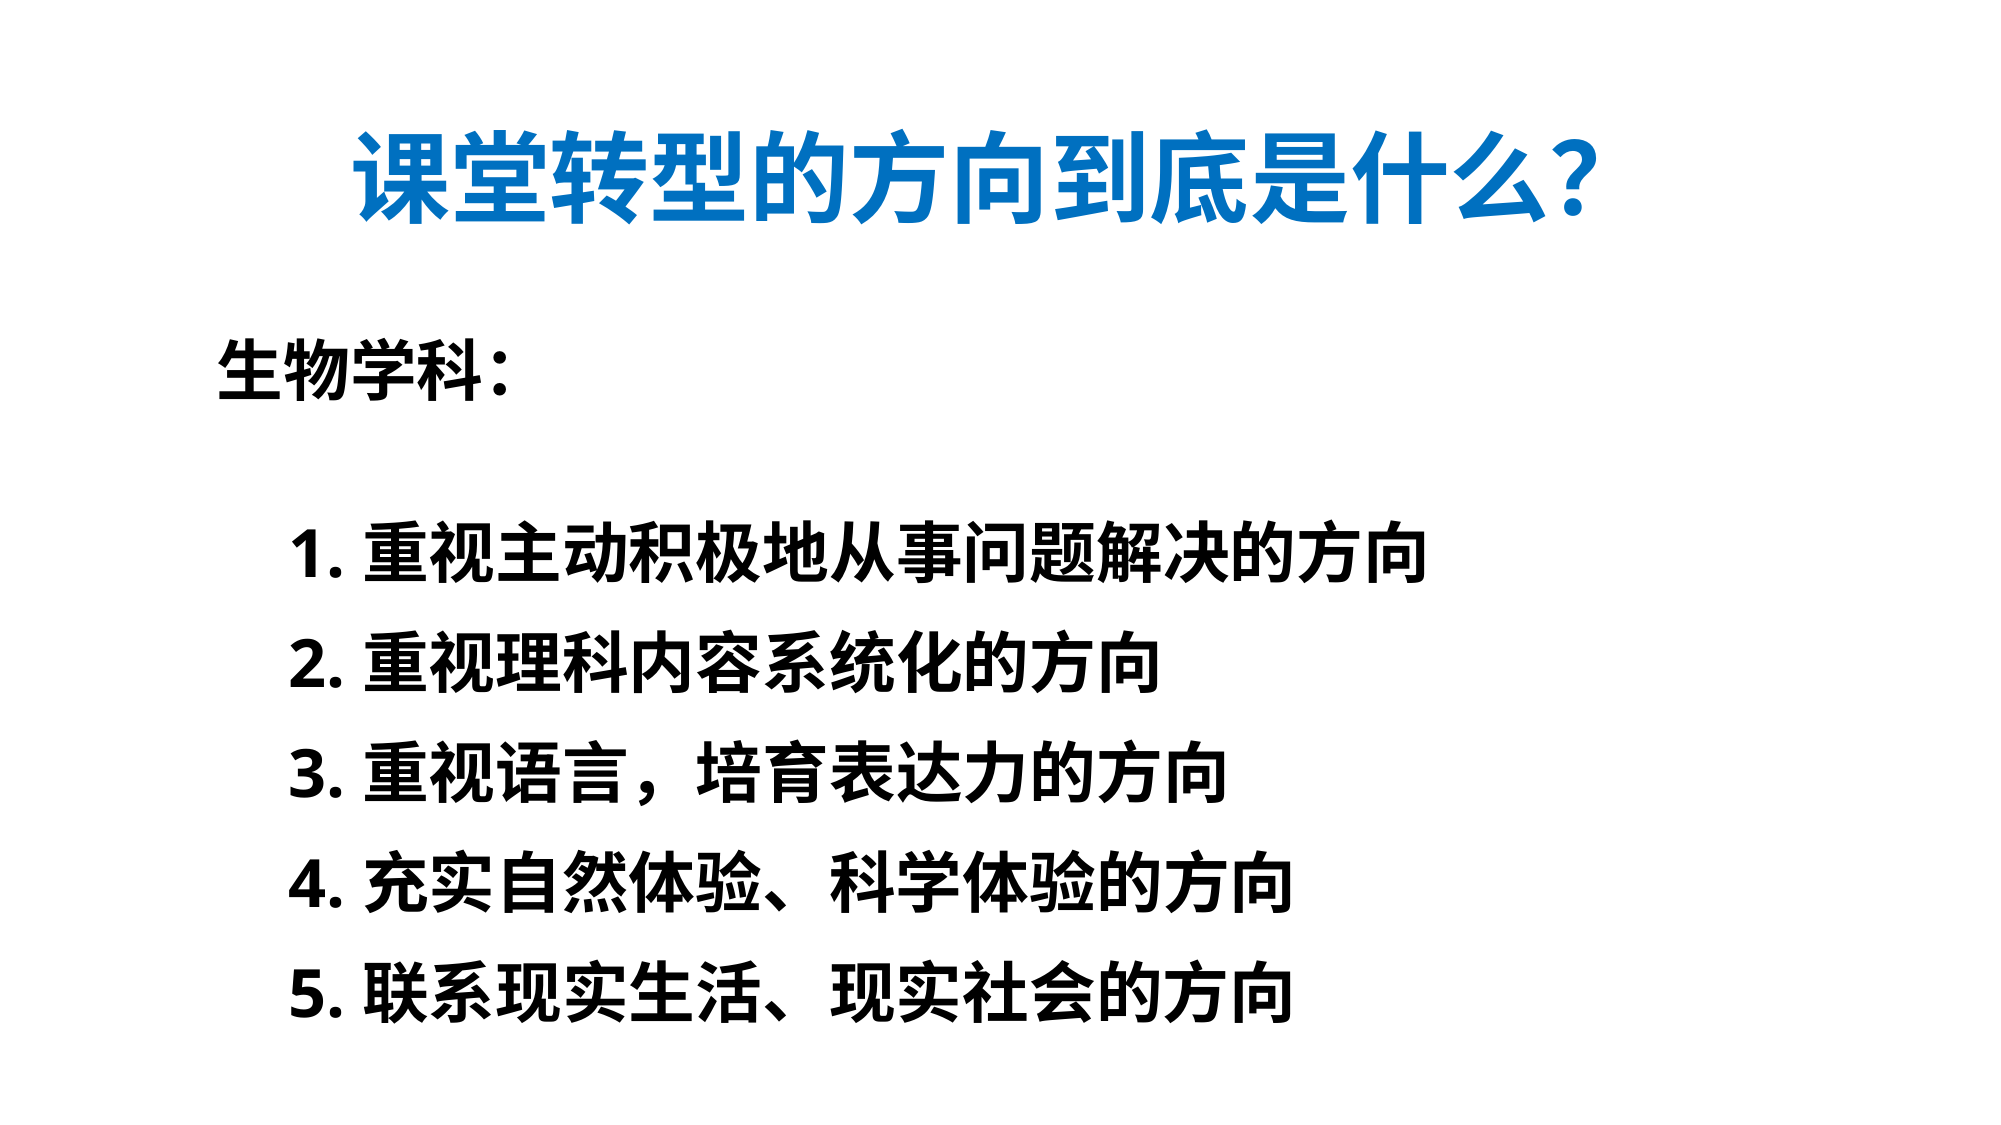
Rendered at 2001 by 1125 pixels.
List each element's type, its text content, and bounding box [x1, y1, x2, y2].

text_box 课堂转型的方向到底是什么？ [335, 108, 1665, 243]
text_box 生物学科： [201, 320, 1591, 416]
text_box 1.重视主动积极地从事问题解决的方向 2.重视理科内容系统化的方向 3.重视语言，培育表达力的方向 4.充实自然体验、科学体验的方向 5.联系现实生活、现实社会的方向 [274, 503, 1612, 1039]
